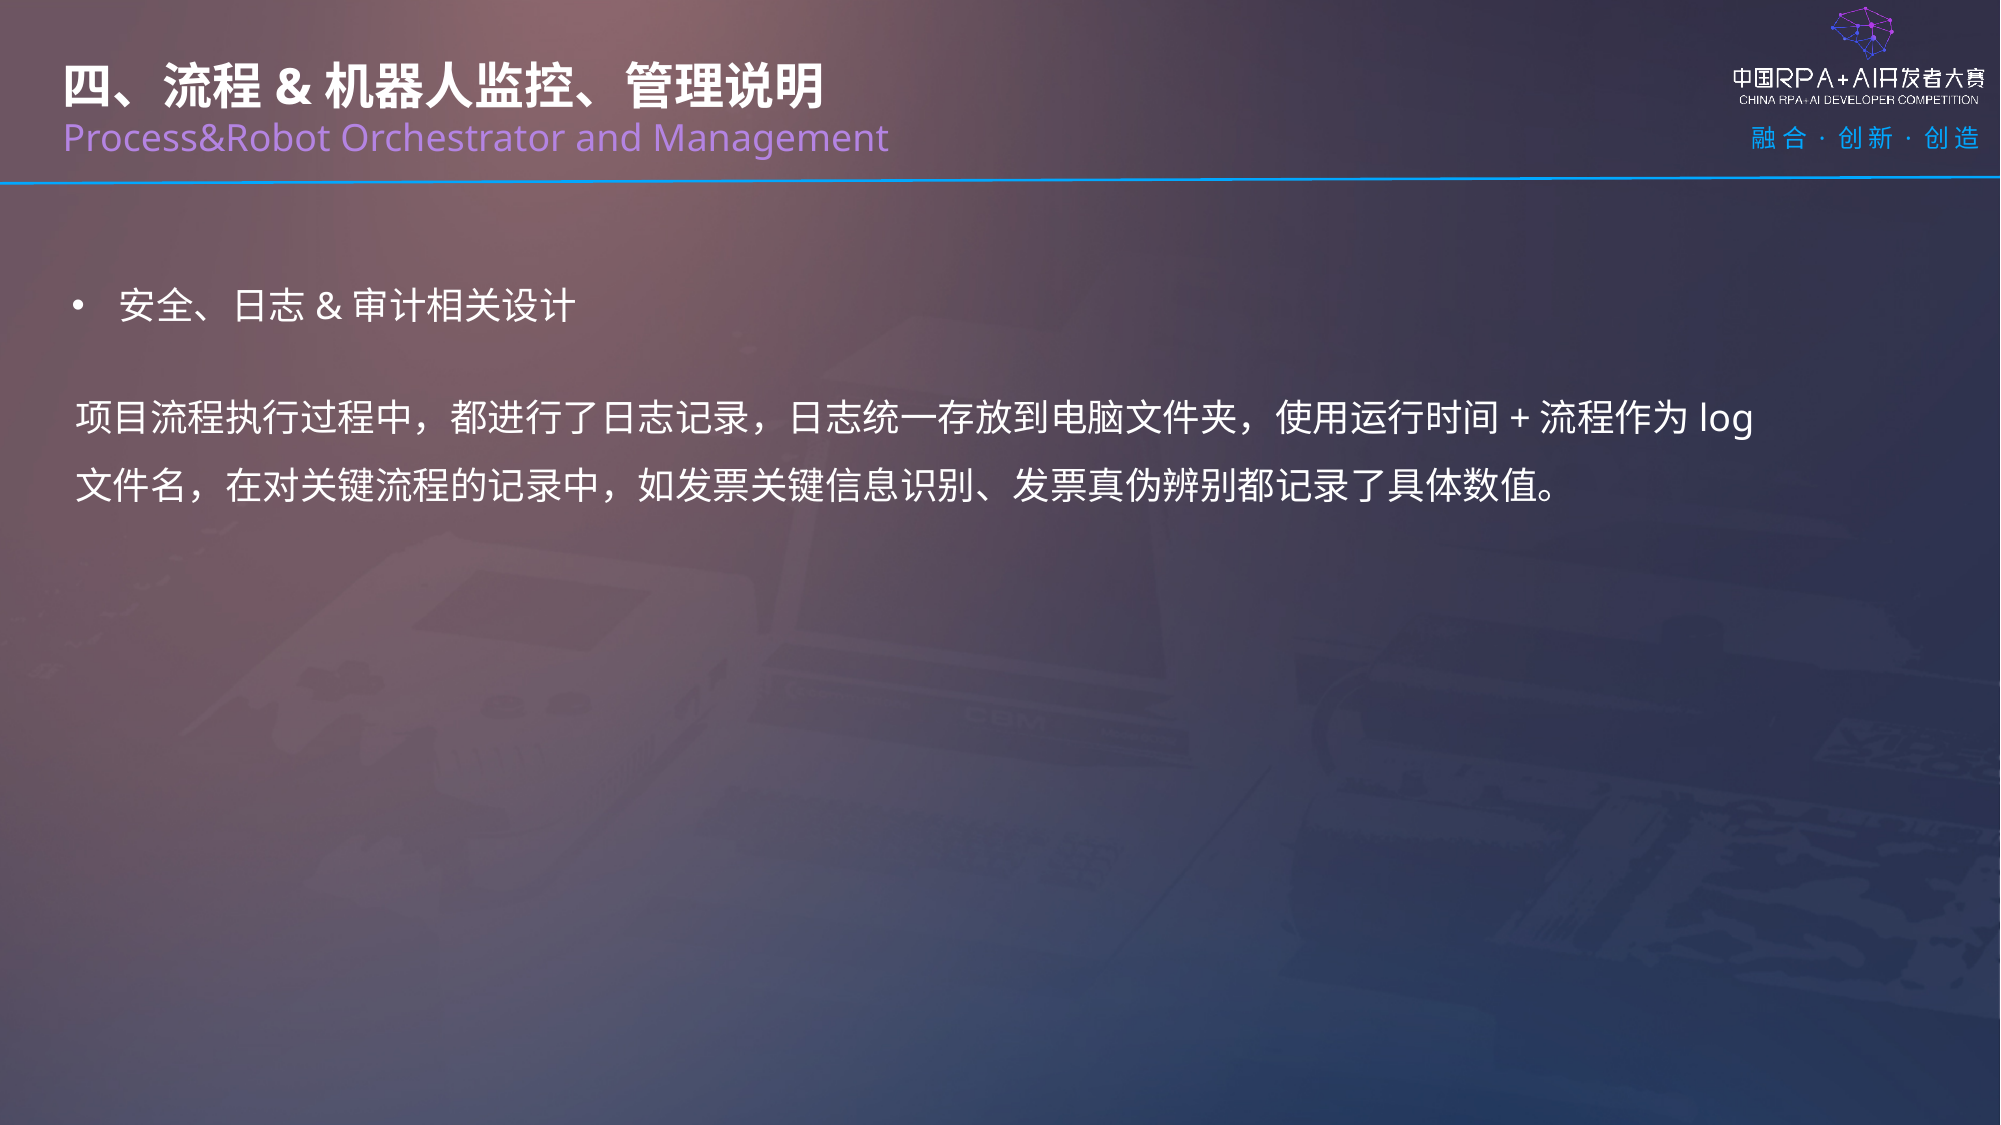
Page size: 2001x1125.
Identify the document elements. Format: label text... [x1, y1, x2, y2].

text_box 安全、日志&审计相关设计 [56, 274, 592, 380]
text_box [0, 177, 2000, 184]
picture [0, 0, 2001, 177]
picture [0, 184, 2000, 1125]
text_box 四、流程&机器人监控、管理说明 Process&Robot Orchestrator and Management [47, 46, 1408, 167]
text_box 项目流程执行过程中，都进行了日志记录，日志统一存放到电脑文件夹，使用运行时间+流程作为log文件名，在对关键流程的记录中，如发票关键信息识别、发票真伪辨别都记录了具体数值。 [60, 364, 1771, 515]
